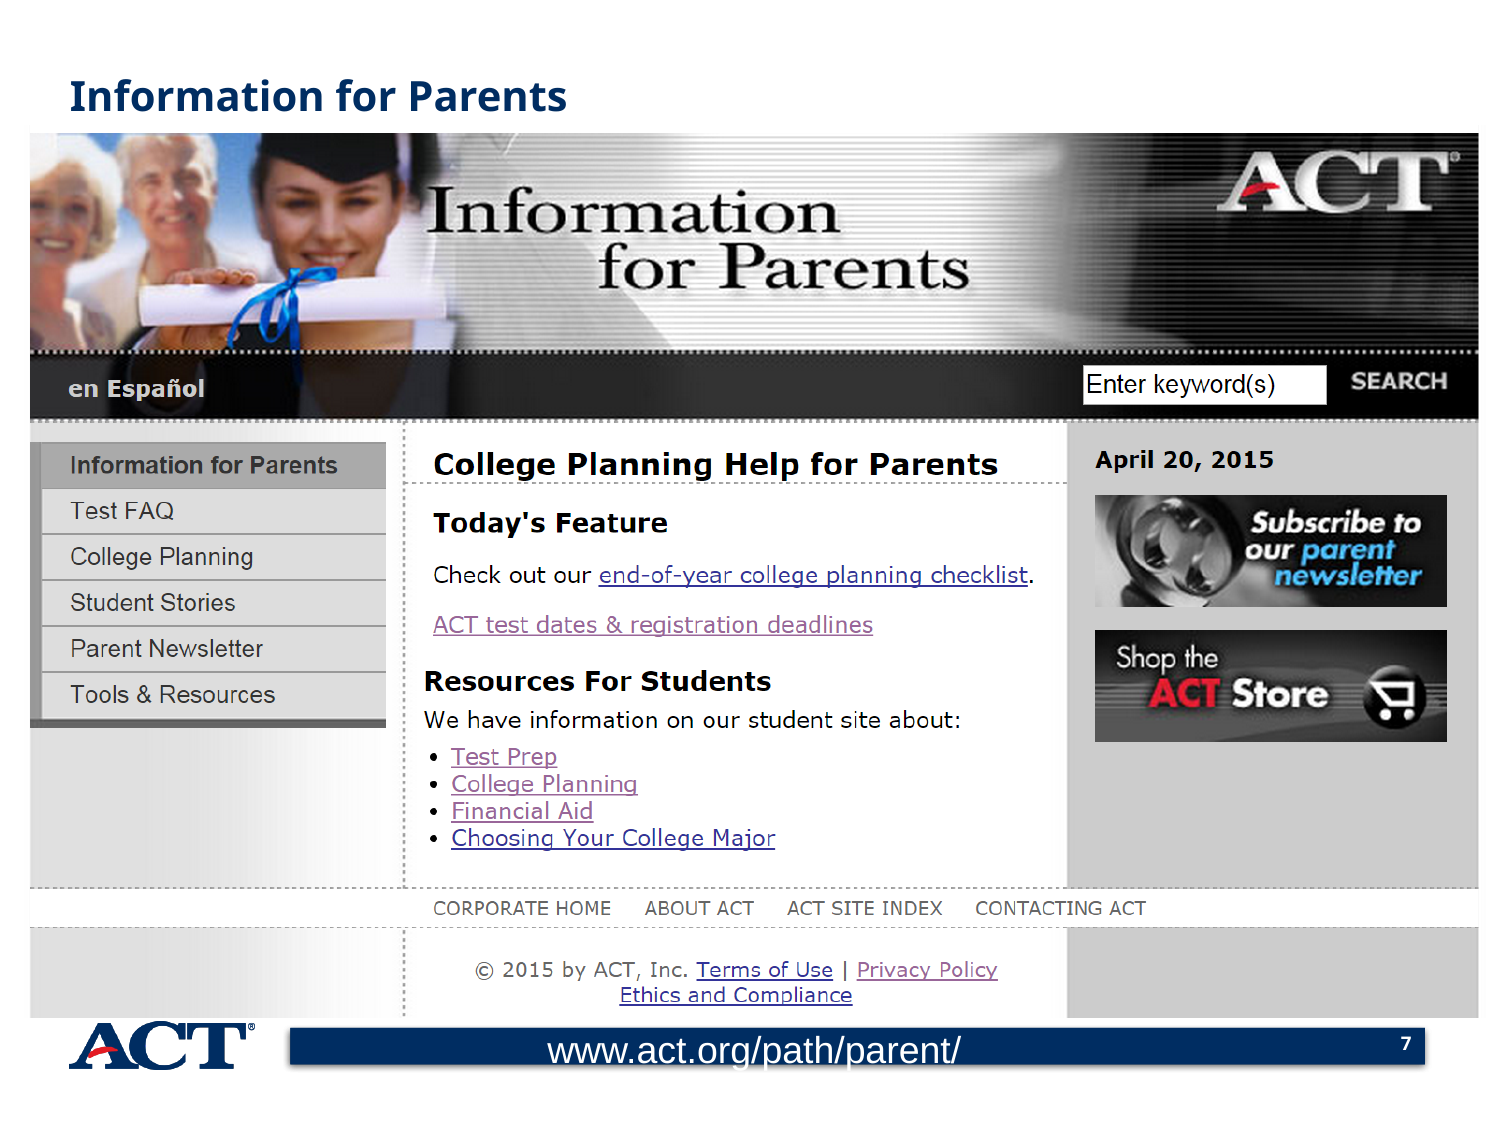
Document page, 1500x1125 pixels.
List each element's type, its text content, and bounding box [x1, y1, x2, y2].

list Information for Parents [69, 69, 915, 123]
picture [15, 124, 1486, 1018]
text_box www.act.org/path/parent/ [532, 1026, 977, 1078]
picture [69, 1021, 255, 1070]
